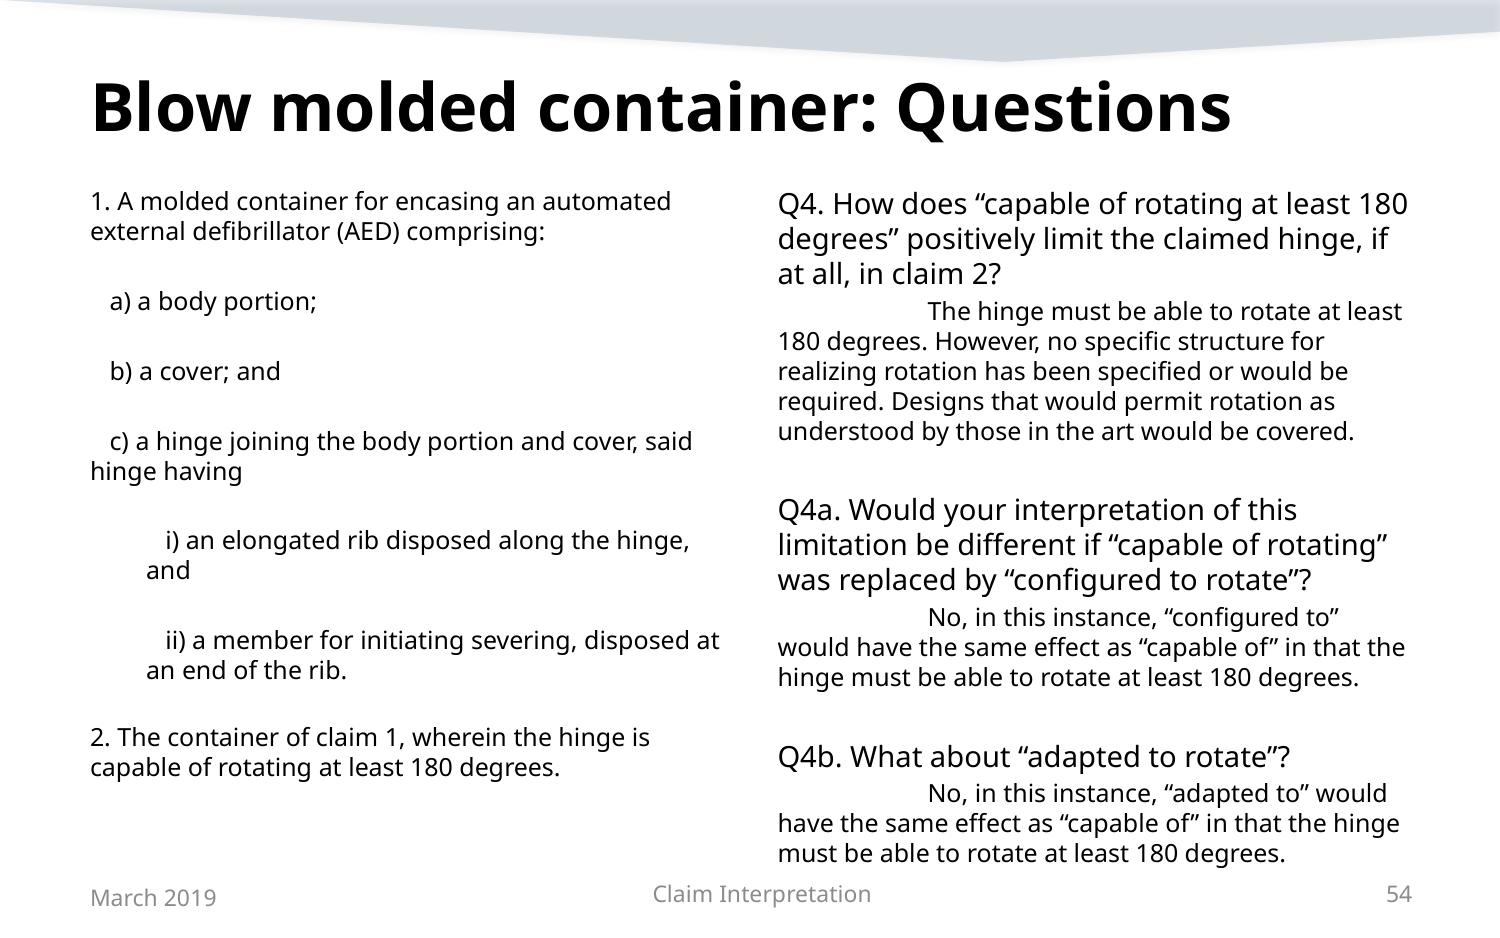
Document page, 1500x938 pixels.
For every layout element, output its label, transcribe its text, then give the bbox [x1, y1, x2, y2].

title Blow molded container: Questions [75, 62, 1425, 152]
slide_number 54 [1224, 868, 1428, 919]
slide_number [75, 868, 301, 919]
footer Claim Interpretation [310, 868, 1215, 919]
list 1. A molded container for encasing an automated external defibrillator (AED) comprising: a) a body portion; b) a cover; and c) a hinge joining the body portion and cover, said hinge having i) an elongated rib disposed along the hinge, and ii) a member for initiating severing, disposed at an end of the rib. 2. The container of claim 1, wherein the hinge is capable of rotating at least 180 degrees. [75, 177, 738, 842]
list Q4. How does “capable of rotating at least 180 degrees” positively limit the claimed hinge, if at all, in claim 2? The hinge must be able to rotate at least 180 degrees. However, no specific structure for realizing rotation has been specified or would be required. Designs that would permit rotation as understood by those in the art would be covered. Q4a. Would your interpretation of this limitation be different if “capable of rotating” was replaced by “configured to rotate”? No, in this instance, “configured to” would have the same effect as “capable of” in that the hinge must be able to rotate at least 180 degrees. Q4b. What about “adapted to rotate”? No, in this instance, “adapted to” would have the same effect as “capable of” in that the hinge must be able to rotate at least 180 degrees. [762, 177, 1425, 876]
